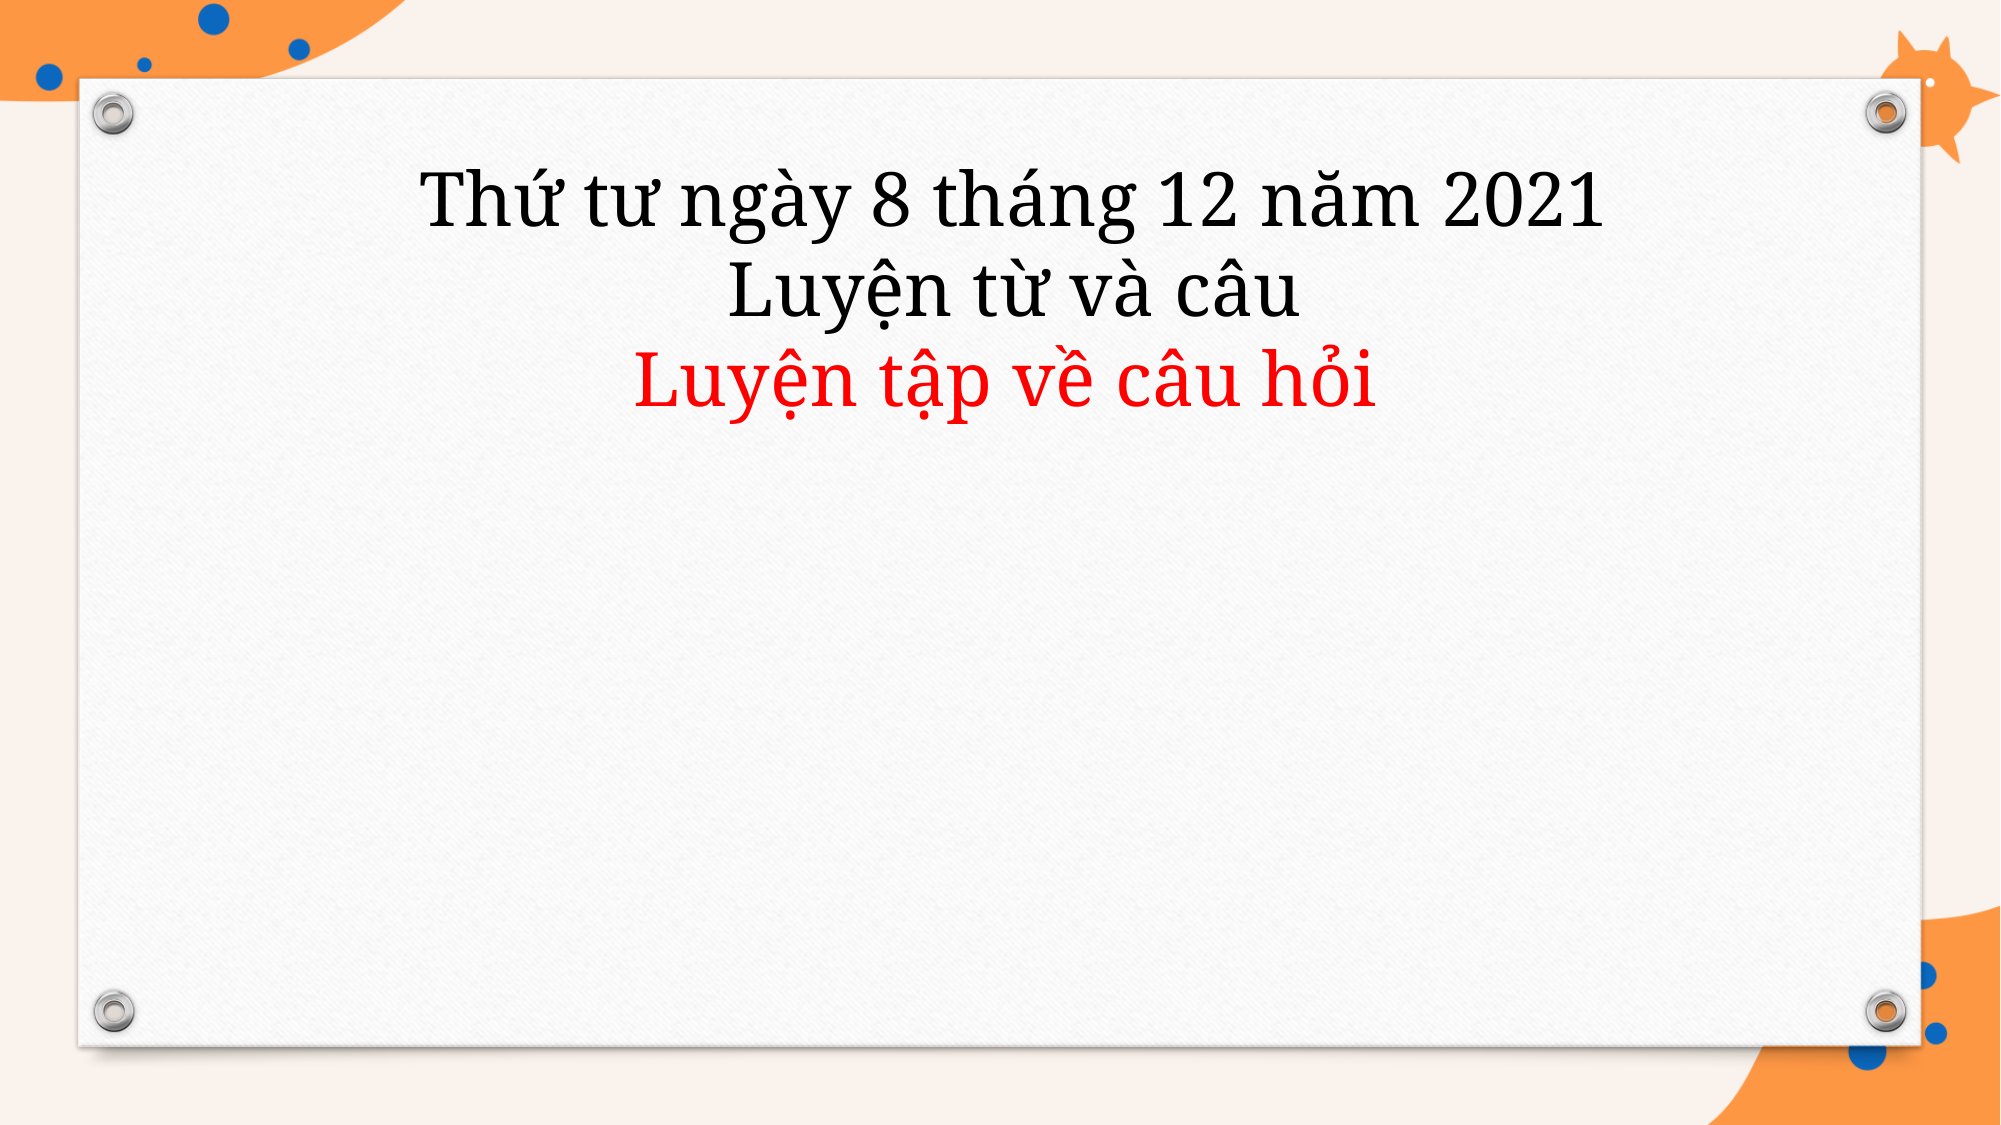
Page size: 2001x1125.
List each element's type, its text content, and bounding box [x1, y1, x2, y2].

picture [0, 0, 2001, 1125]
text_box Thứ tư ngày 8 tháng 12 năm 2021 Luyện từ và câu Luyện tập về câu hỏi [131, 143, 1899, 429]
